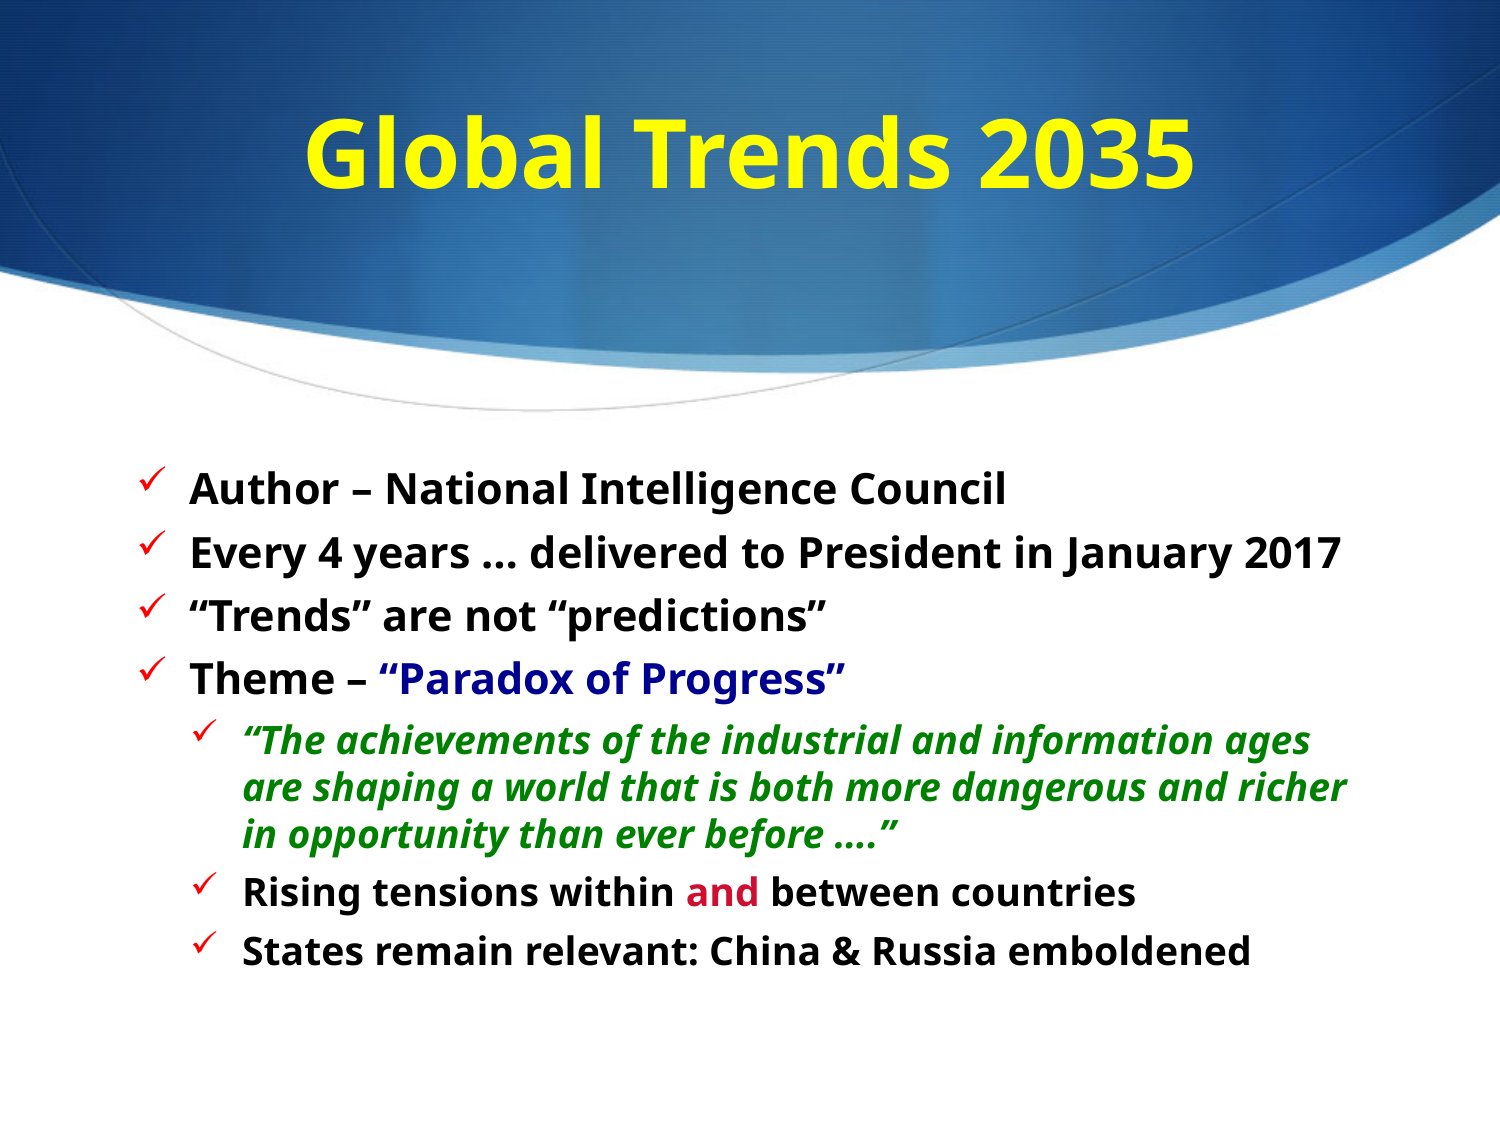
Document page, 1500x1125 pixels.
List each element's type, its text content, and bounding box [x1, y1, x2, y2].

list Author – National Intelligence Council Every 4 years … delivered to President in January 2017 “Trends” are not “predictions” Theme – “Paradox of Progress” “The achievements of the industrial and information ages are shaping a world that is both more dangerous and richer in opportunity than ever before ….” Rising tensions within and between countries States remain relevant: China & Russia emboldened [121, 454, 1379, 991]
picture [0, 0, 1500, 1125]
title Global Trends 2035 [75, 56, 1425, 245]
